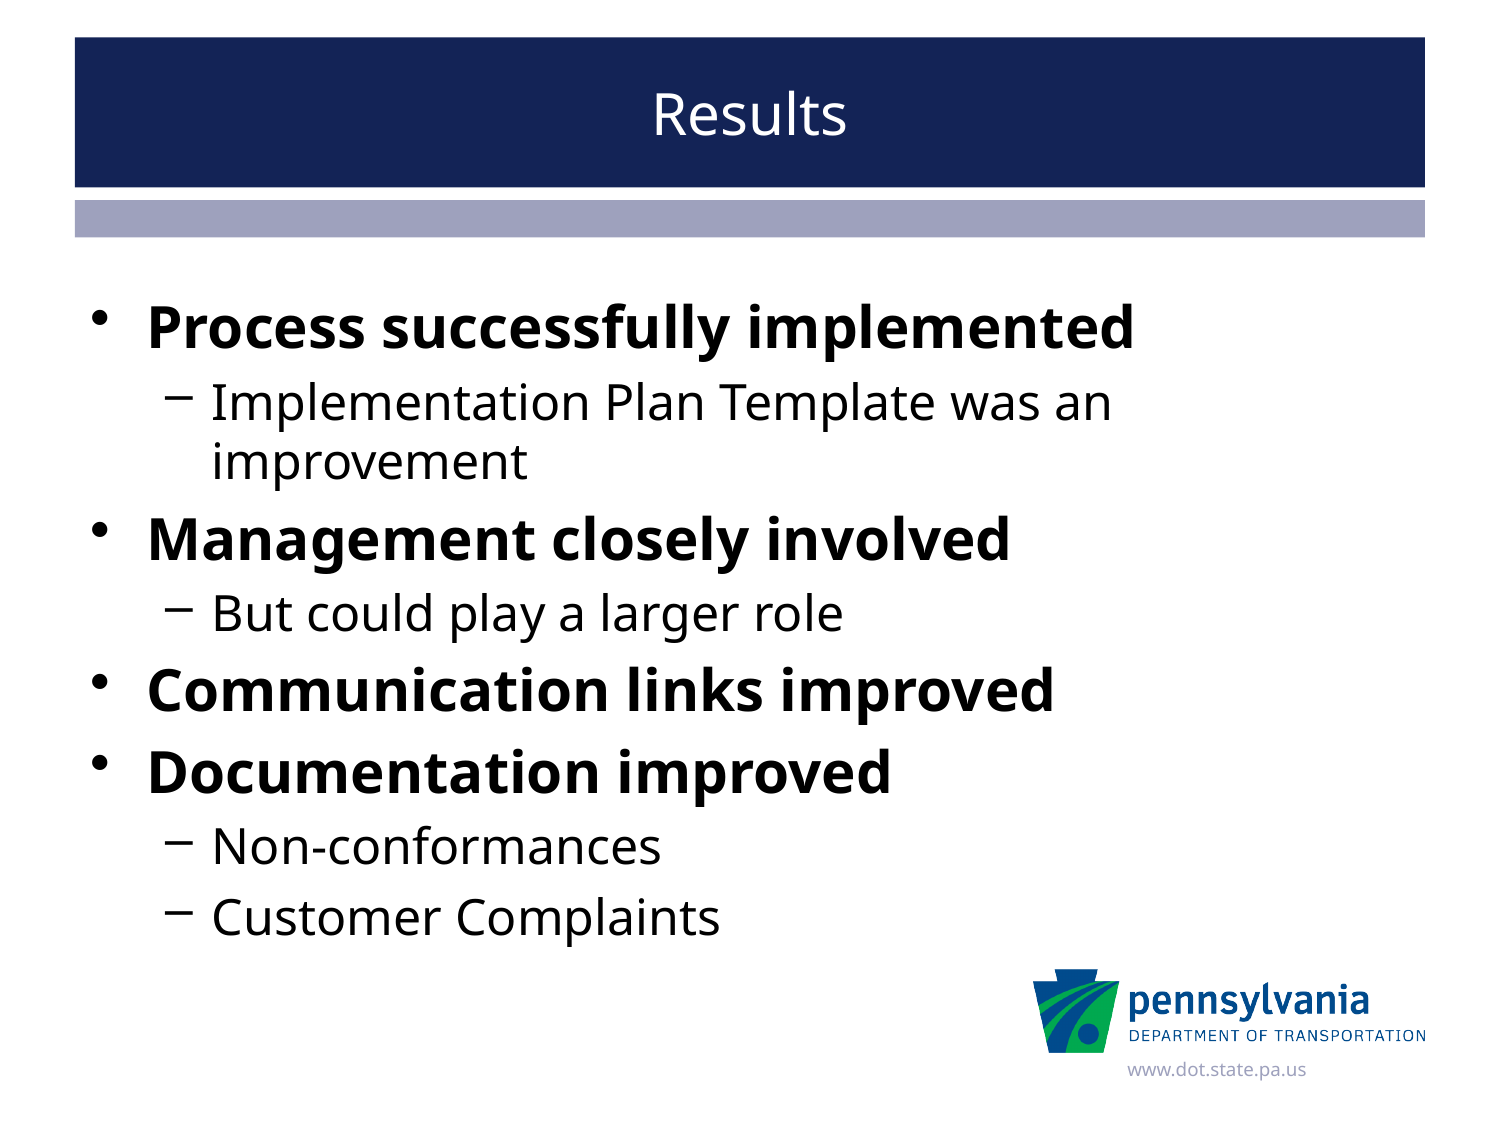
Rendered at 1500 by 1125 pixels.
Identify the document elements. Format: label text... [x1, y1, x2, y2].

picture [999, 1026, 1425, 1063]
title Results [74, 37, 1426, 188]
list Process successfully implemented Implementation Plan Template was an improvement Management closely involved But could play a larger role Communication links improved Documentation improved Non-conformances Customer Complaints [74, 282, 1426, 1026]
